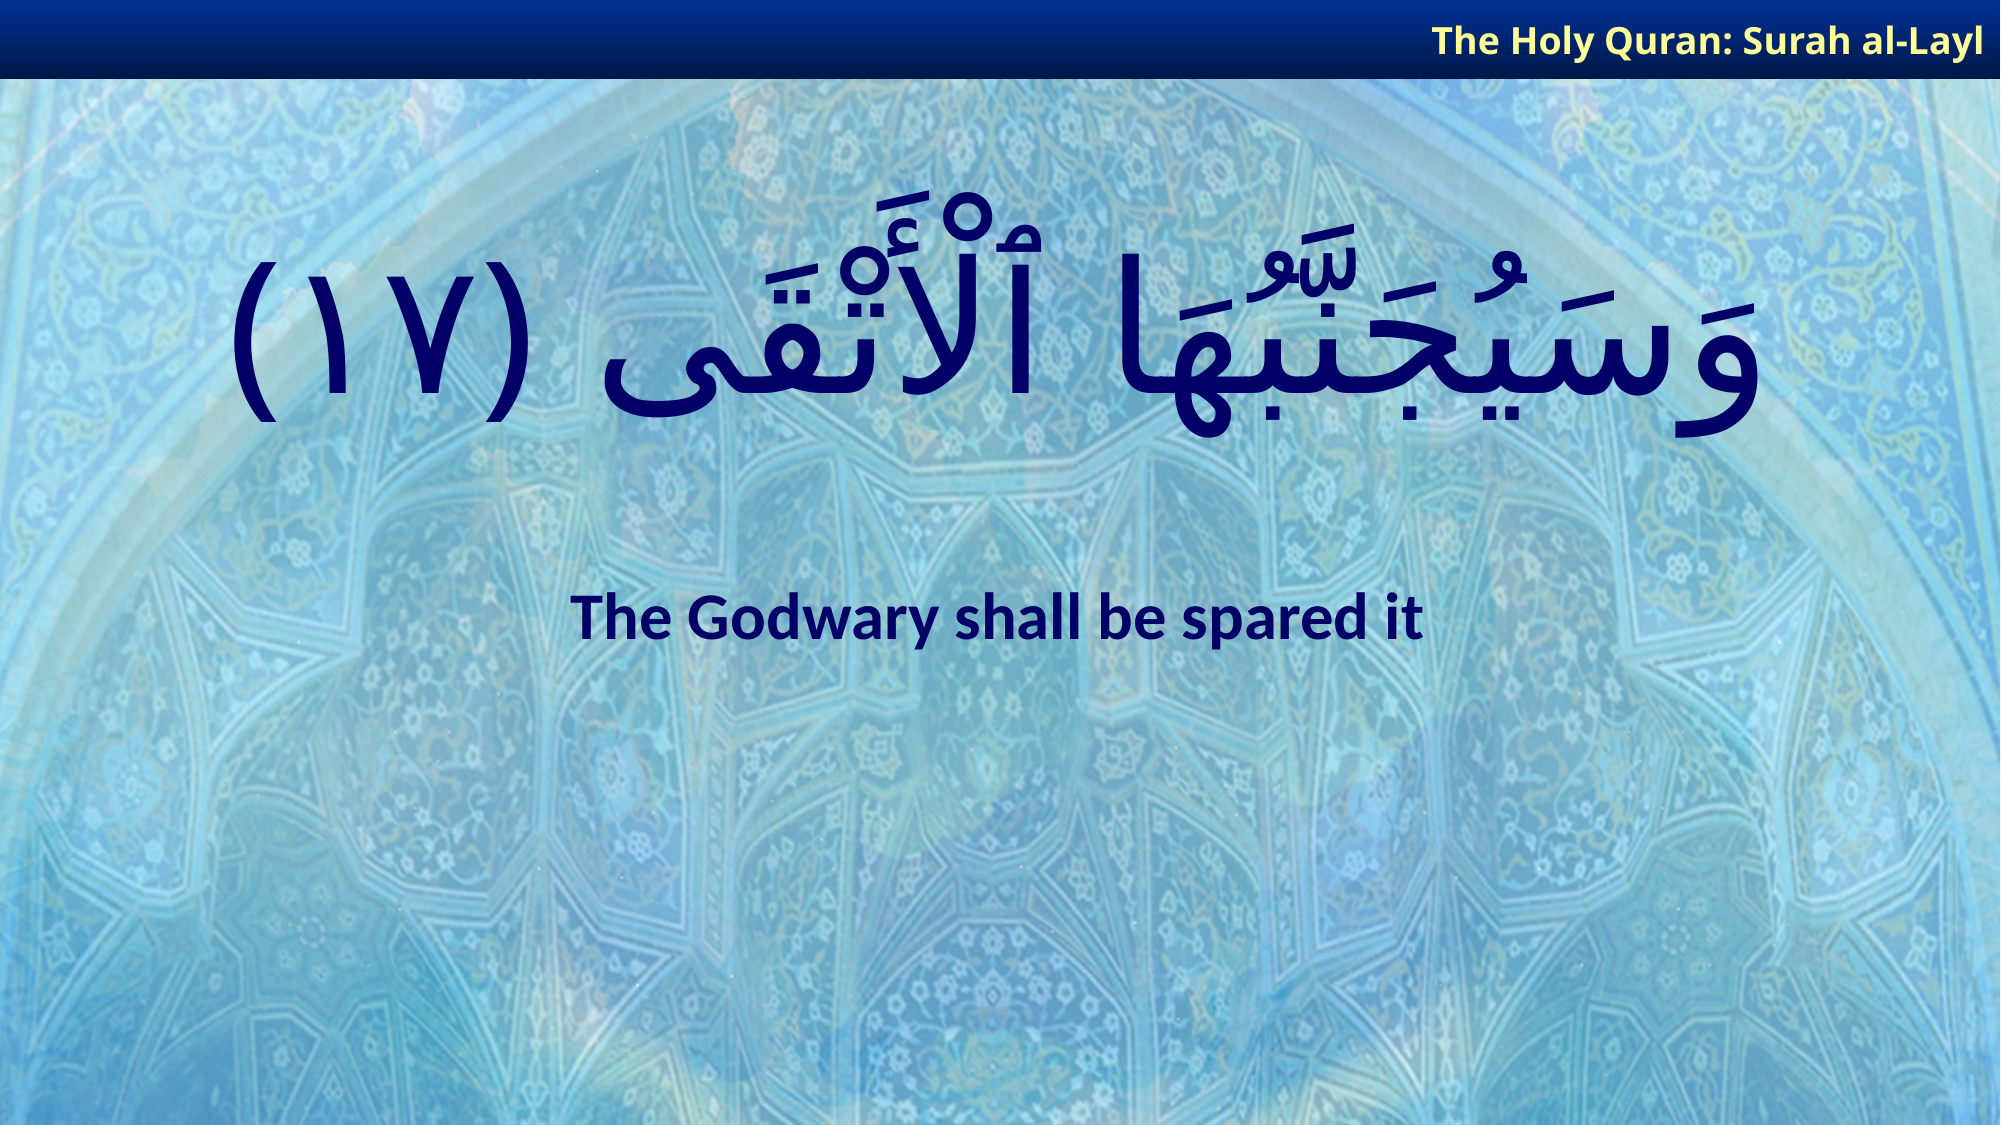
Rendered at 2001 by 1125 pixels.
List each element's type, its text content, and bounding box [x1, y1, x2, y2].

picture [0, 0, 2001, 1125]
subtitle The Godwary shall be spared it [7, 574, 1989, 862]
text_box The Holy Quran: Surah al-Layl [0, 0, 2000, 79]
title وَسَيُجَنَّبُهَا ٱلْأَتْقَى ﴿١٧﴾ [0, 231, 2000, 473]
